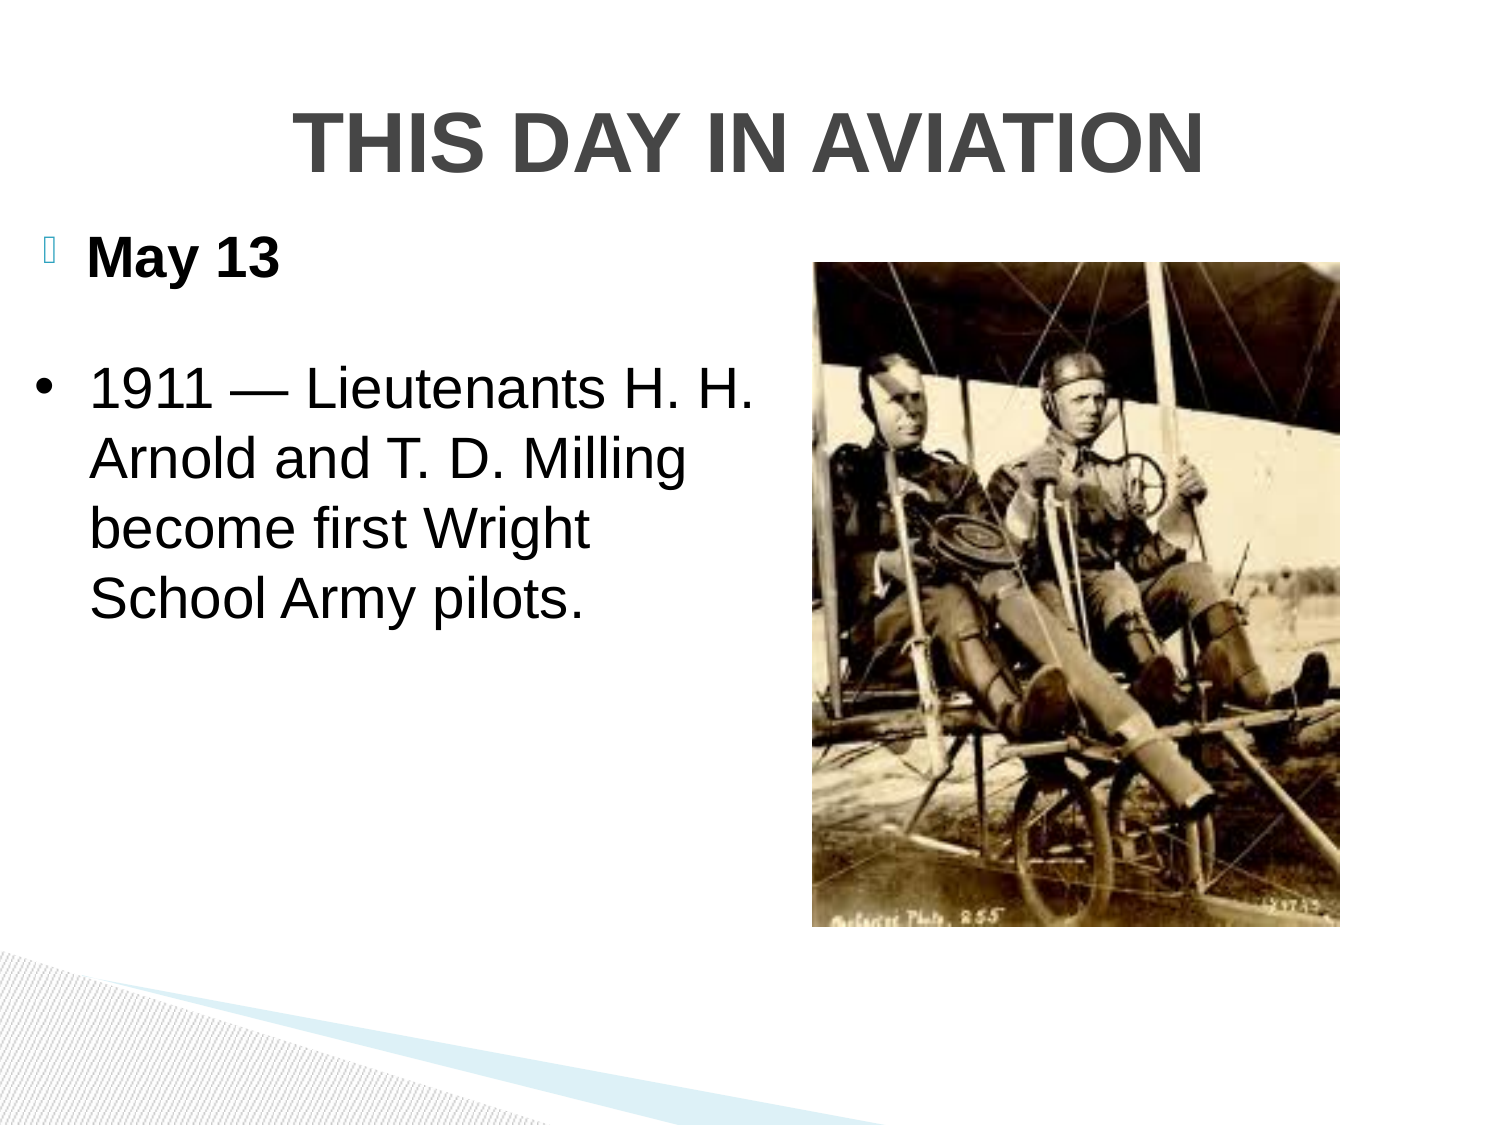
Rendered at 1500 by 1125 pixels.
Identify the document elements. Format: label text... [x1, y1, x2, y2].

text_box [483, 1076, 886, 1125]
list May 13 1911 — Lieutenants H. H. Arnold and T. D. Milling become first Wright School Army pilots. [20, 224, 788, 1076]
text_box [0, 950, 551, 1125]
picture [812, 262, 1340, 927]
title THIS DAY IN AVIATION [75, 45, 1426, 233]
